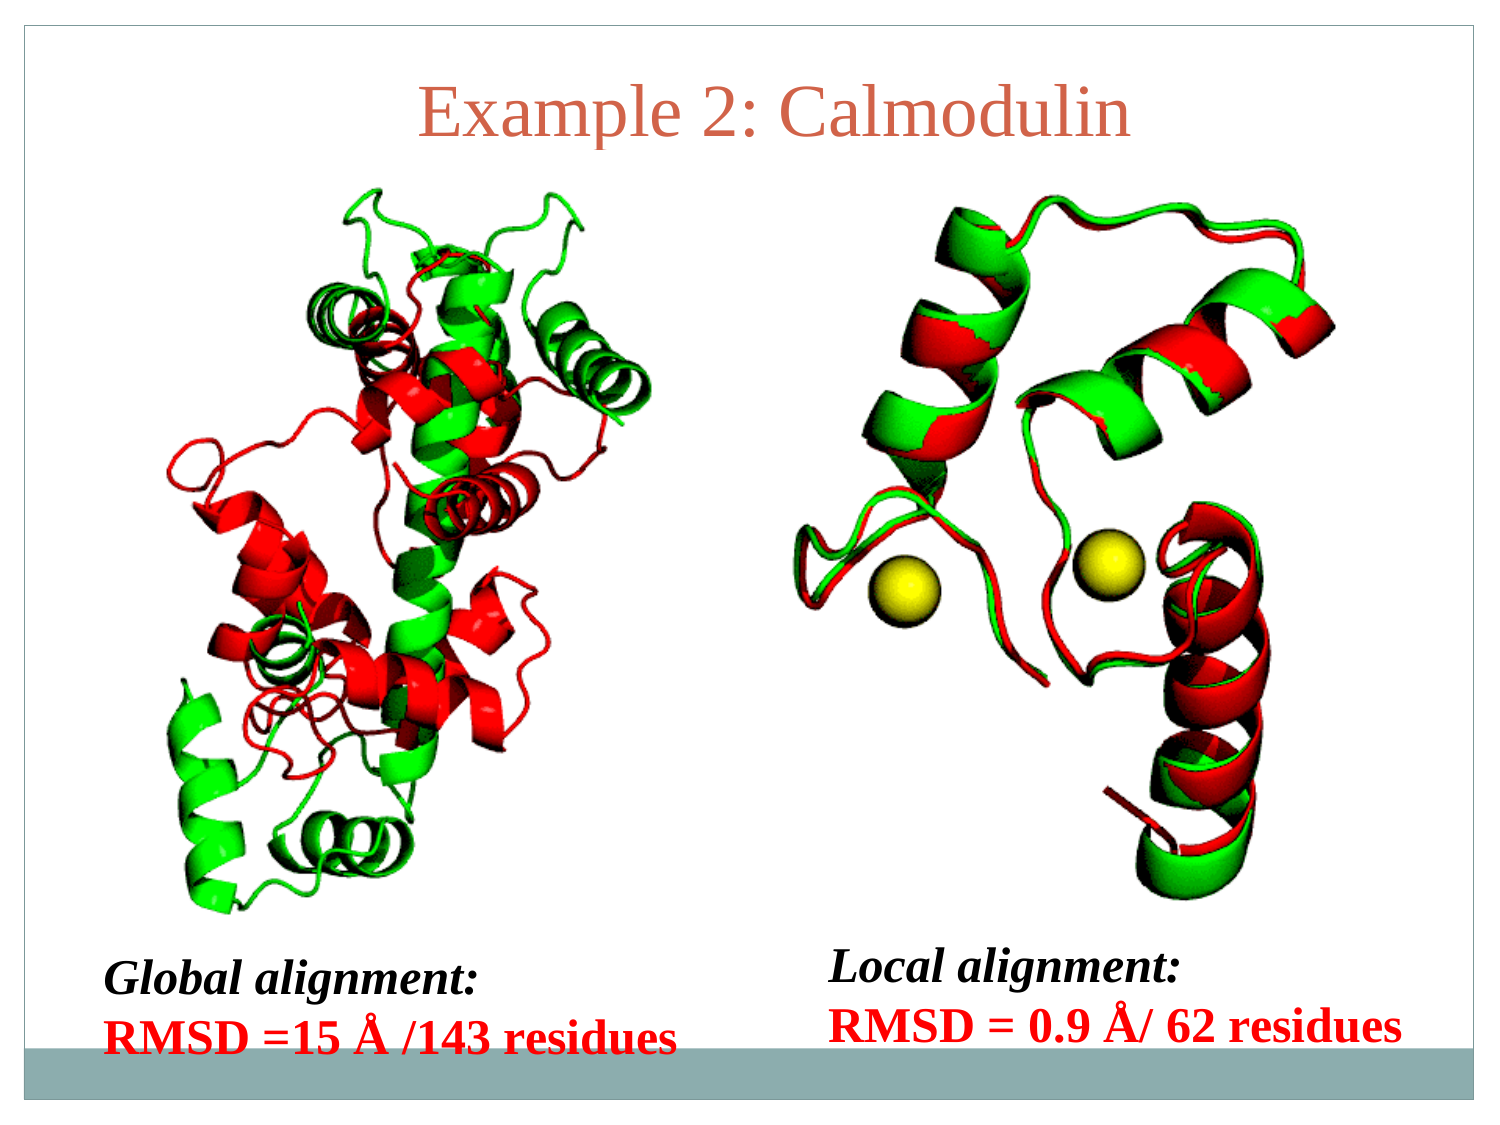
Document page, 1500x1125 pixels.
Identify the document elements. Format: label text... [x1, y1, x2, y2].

picture [774, 162, 1350, 913]
text_box Global alignment: RMSD =15 Å /143 residues [95, 937, 686, 1073]
picture [149, 149, 663, 927]
text_box Local alignment: RMSD = 0.9 Å/ 62 residues [820, 924, 1411, 1060]
text_box Example 2: Calmodulin [107, 53, 1443, 159]
